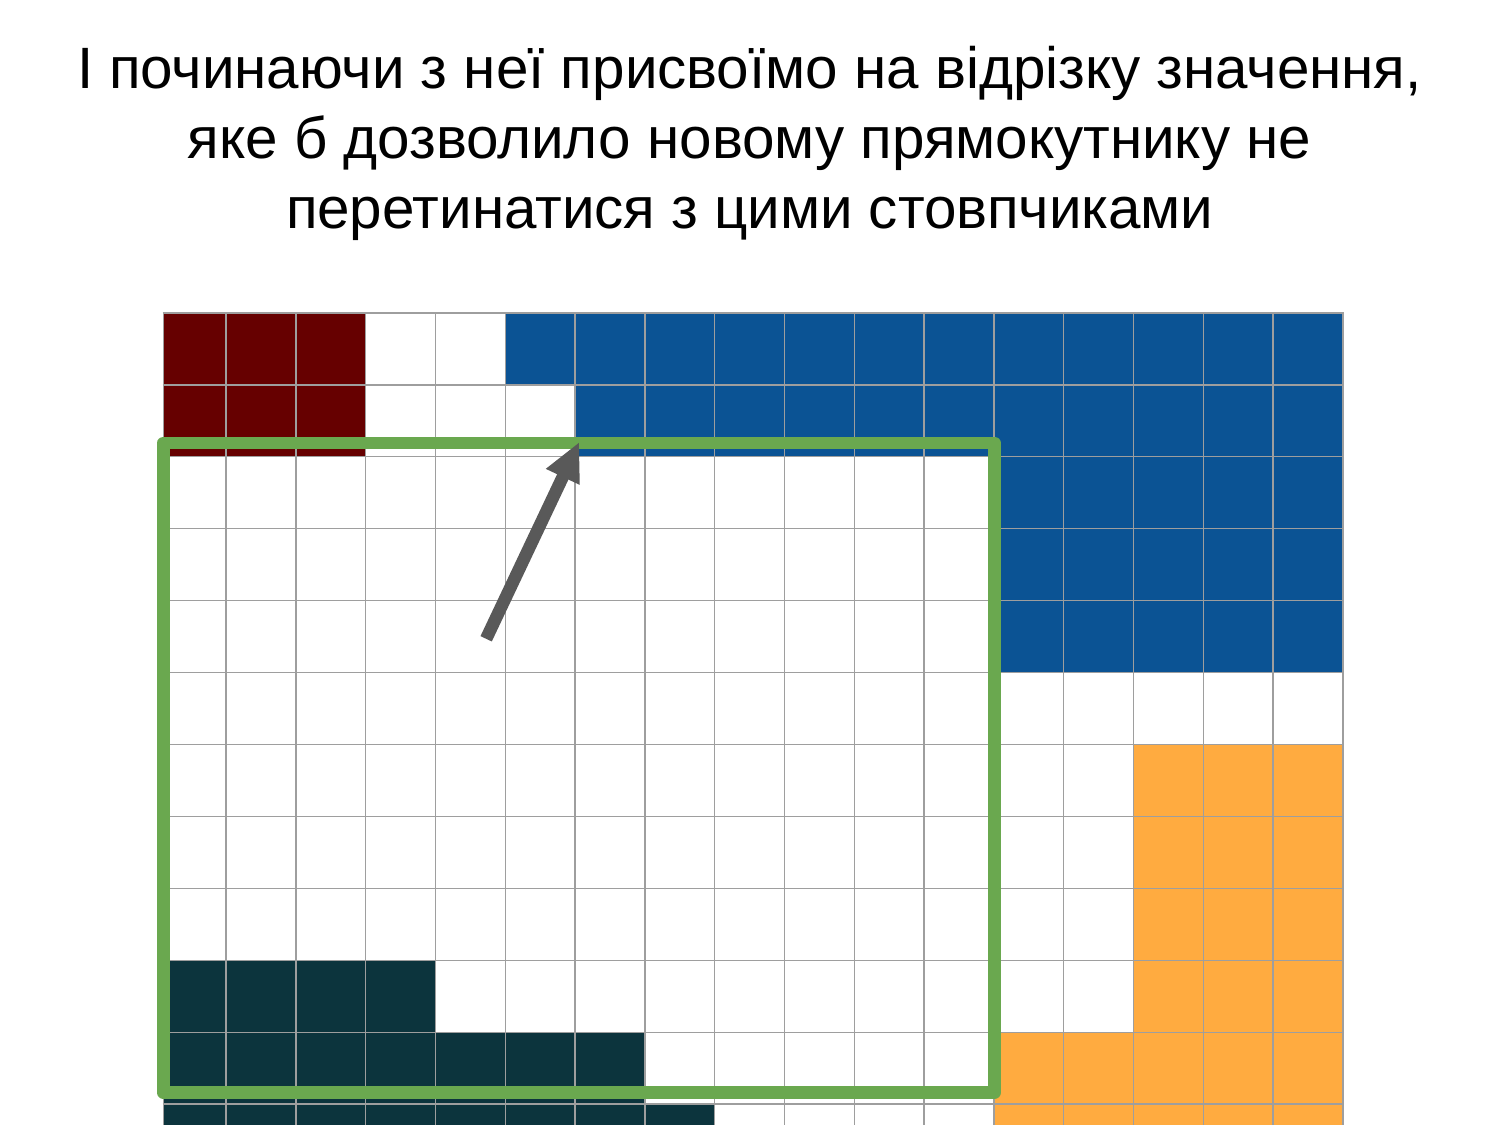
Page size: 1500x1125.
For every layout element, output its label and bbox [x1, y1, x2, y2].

table_cell [1134, 601, 1203, 672]
table_cell [366, 1093, 435, 1103]
table_cell [785, 1105, 854, 1125]
table_cell [1064, 961, 1133, 1032]
table_header [995, 314, 1063, 384]
table_cell [164, 1093, 225, 1103]
table_cell [1134, 457, 1203, 528]
table_cell [227, 1093, 295, 1103]
table_cell [1204, 961, 1272, 1032]
table_cell [1274, 817, 1342, 888]
table_header [164, 314, 225, 384]
table_cell [1064, 1105, 1133, 1125]
table_cell [1204, 457, 1272, 528]
table_cell [715, 1105, 784, 1125]
table_cell [715, 386, 784, 442]
table_cell [1064, 601, 1133, 672]
table_cell [995, 386, 1063, 456]
table_header [1204, 314, 1272, 384]
table_cell [1274, 889, 1342, 960]
table_header [715, 314, 784, 384]
table_cell [785, 386, 854, 442]
table_cell [506, 1105, 574, 1125]
table_cell [576, 386, 644, 442]
table_cell [506, 386, 574, 442]
table_cell [1204, 889, 1272, 960]
table_cell [1134, 961, 1203, 1032]
table_cell [1204, 745, 1272, 816]
table_cell [1204, 1033, 1272, 1103]
table_cell [1064, 529, 1133, 600]
table_cell [995, 1105, 1063, 1125]
table_cell [576, 1105, 644, 1125]
table_cell [1134, 817, 1203, 888]
table_cell [1204, 386, 1272, 456]
table_cell [366, 1105, 435, 1125]
table_cell [715, 1093, 784, 1103]
table_cell [1064, 1033, 1133, 1103]
table_cell [436, 1093, 505, 1103]
table_cell [995, 601, 1063, 672]
table_header [436, 314, 505, 384]
table_cell [995, 529, 1063, 600]
table_cell [1134, 529, 1203, 600]
table_cell [995, 673, 1063, 744]
table_cell [995, 961, 1063, 1032]
table_header [227, 314, 295, 384]
table_header [366, 314, 435, 384]
text_box [163, 442, 995, 1093]
table_header [646, 314, 714, 384]
table_cell [1274, 673, 1342, 744]
table_cell [995, 889, 1063, 960]
title [51, 15, 1449, 119]
table_cell [164, 386, 225, 442]
table_cell [1274, 529, 1342, 600]
table_cell [995, 457, 1063, 528]
table_cell [436, 386, 505, 442]
table_cell [506, 1093, 574, 1103]
table_header [785, 314, 854, 384]
table_cell [1274, 1105, 1342, 1125]
table_header [506, 314, 574, 384]
table_cell [1274, 601, 1342, 672]
table_cell [785, 1093, 854, 1103]
table_cell [995, 745, 1063, 816]
table_cell [576, 1093, 644, 1103]
table_cell [646, 1105, 714, 1125]
table_cell [925, 386, 993, 442]
table_cell [855, 386, 923, 442]
table_header [925, 314, 993, 384]
table_cell [1064, 457, 1133, 528]
table_header [1134, 314, 1203, 384]
table_cell [855, 1093, 923, 1103]
table_cell [1274, 457, 1342, 528]
table_cell [1134, 1105, 1203, 1125]
table_cell [1134, 889, 1203, 960]
table_header [297, 314, 365, 384]
table_header [855, 314, 923, 384]
table_cell [1064, 889, 1133, 960]
table_cell [1274, 745, 1342, 816]
table_cell [1134, 386, 1203, 456]
table_cell [1064, 673, 1133, 744]
table_cell [1274, 961, 1342, 1032]
table_cell [164, 1105, 225, 1125]
table_header [576, 314, 644, 384]
table_cell [1134, 673, 1203, 744]
table_cell [1064, 745, 1133, 816]
table_cell [436, 1105, 505, 1125]
table_cell [995, 1033, 1063, 1103]
table_cell [1204, 817, 1272, 888]
table_cell [646, 1093, 714, 1103]
table_cell [366, 386, 435, 442]
table_cell [297, 1093, 365, 1103]
table_cell [297, 1105, 365, 1125]
table_cell [995, 817, 1063, 888]
table_cell [297, 386, 365, 442]
table_cell [1134, 745, 1203, 816]
table_cell [1204, 529, 1272, 600]
table_cell [227, 1105, 295, 1125]
table_cell [1274, 386, 1342, 456]
table_cell [1204, 601, 1272, 672]
table_cell [1274, 1033, 1342, 1103]
table_cell [646, 386, 714, 442]
table_cell [227, 386, 295, 442]
table_cell [855, 1105, 923, 1125]
table_cell [1134, 1033, 1203, 1103]
table_cell [925, 1093, 993, 1103]
table_cell [1064, 386, 1133, 456]
table_cell [1204, 1105, 1272, 1125]
table_header [1274, 314, 1342, 384]
table_header [1064, 314, 1133, 384]
table_cell [1204, 673, 1272, 744]
table_cell [925, 1105, 993, 1125]
table_cell [1064, 817, 1133, 888]
